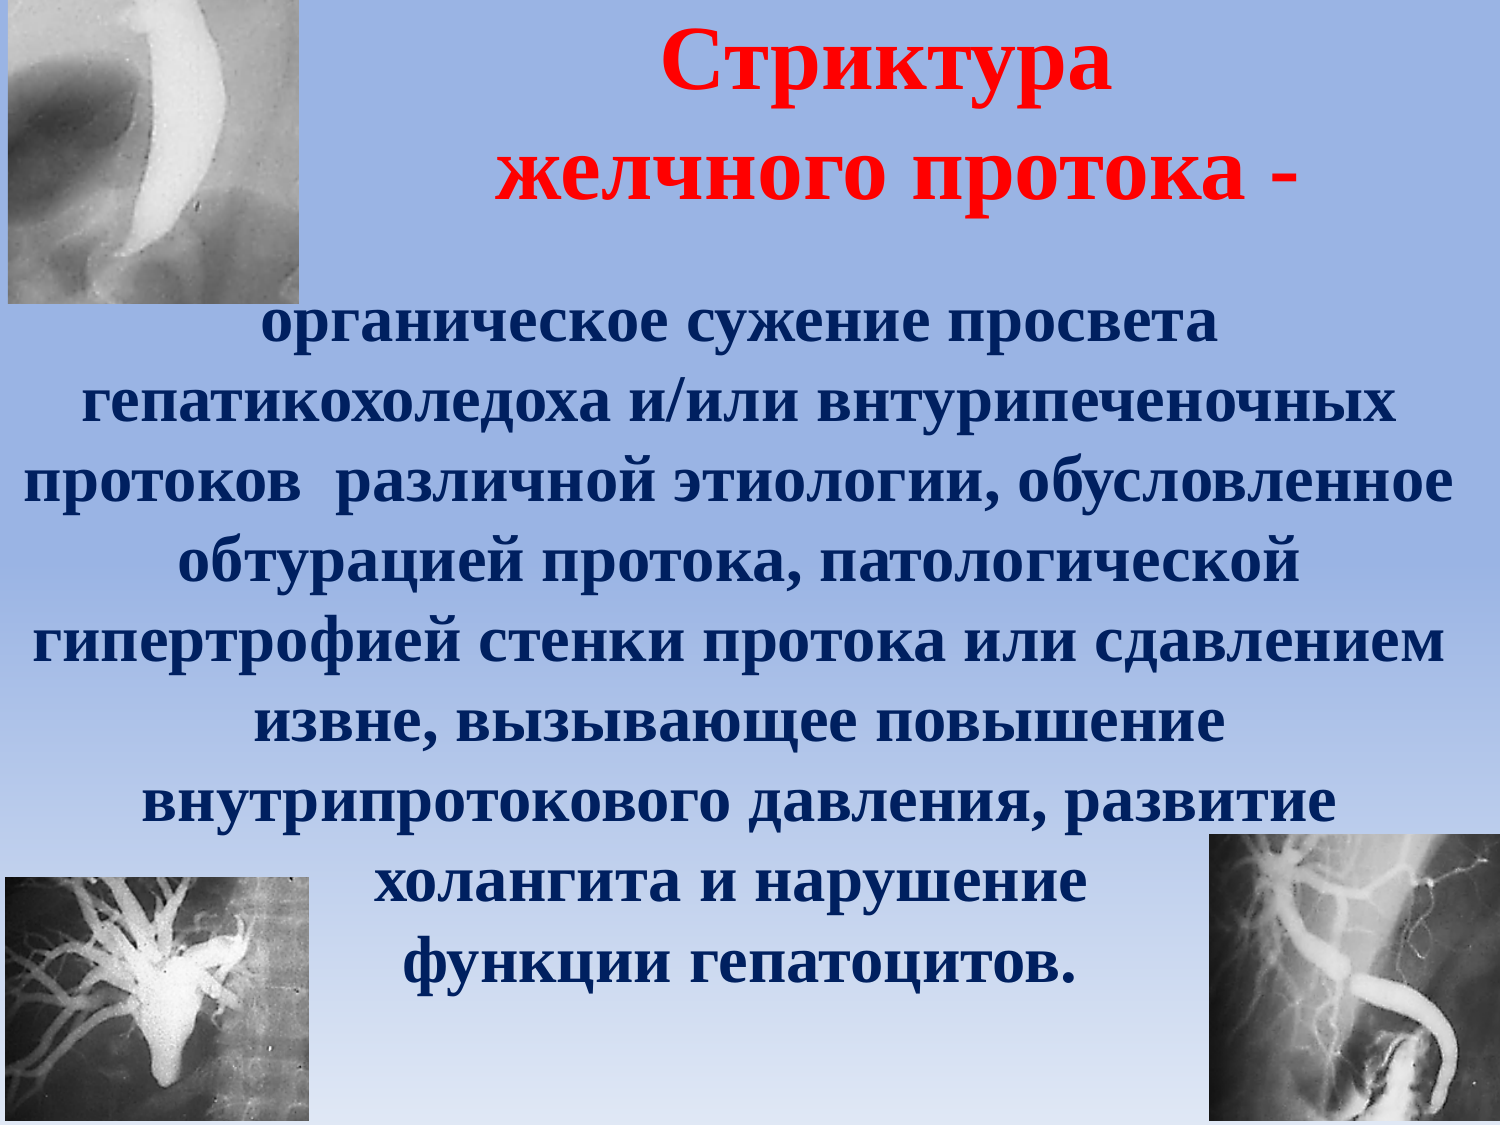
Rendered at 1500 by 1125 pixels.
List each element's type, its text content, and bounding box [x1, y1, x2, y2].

title Стриктура желчного протока - [326, 5, 1471, 211]
picture [1208, 833, 1500, 1121]
list органическое сужение просвета гепатикохоледоха и/или внтурипеченочных протоков различной этиологии, обусловленное обтурацией протока, патологической гипертрофией стенки протока или сдавлением извне, вызывающее повышение внутрипротокового давления, развитие холангита и нарушение функции гепатоцитов. [8, 267, 1472, 1041]
picture [4, 877, 310, 1121]
picture [7, 0, 300, 304]
